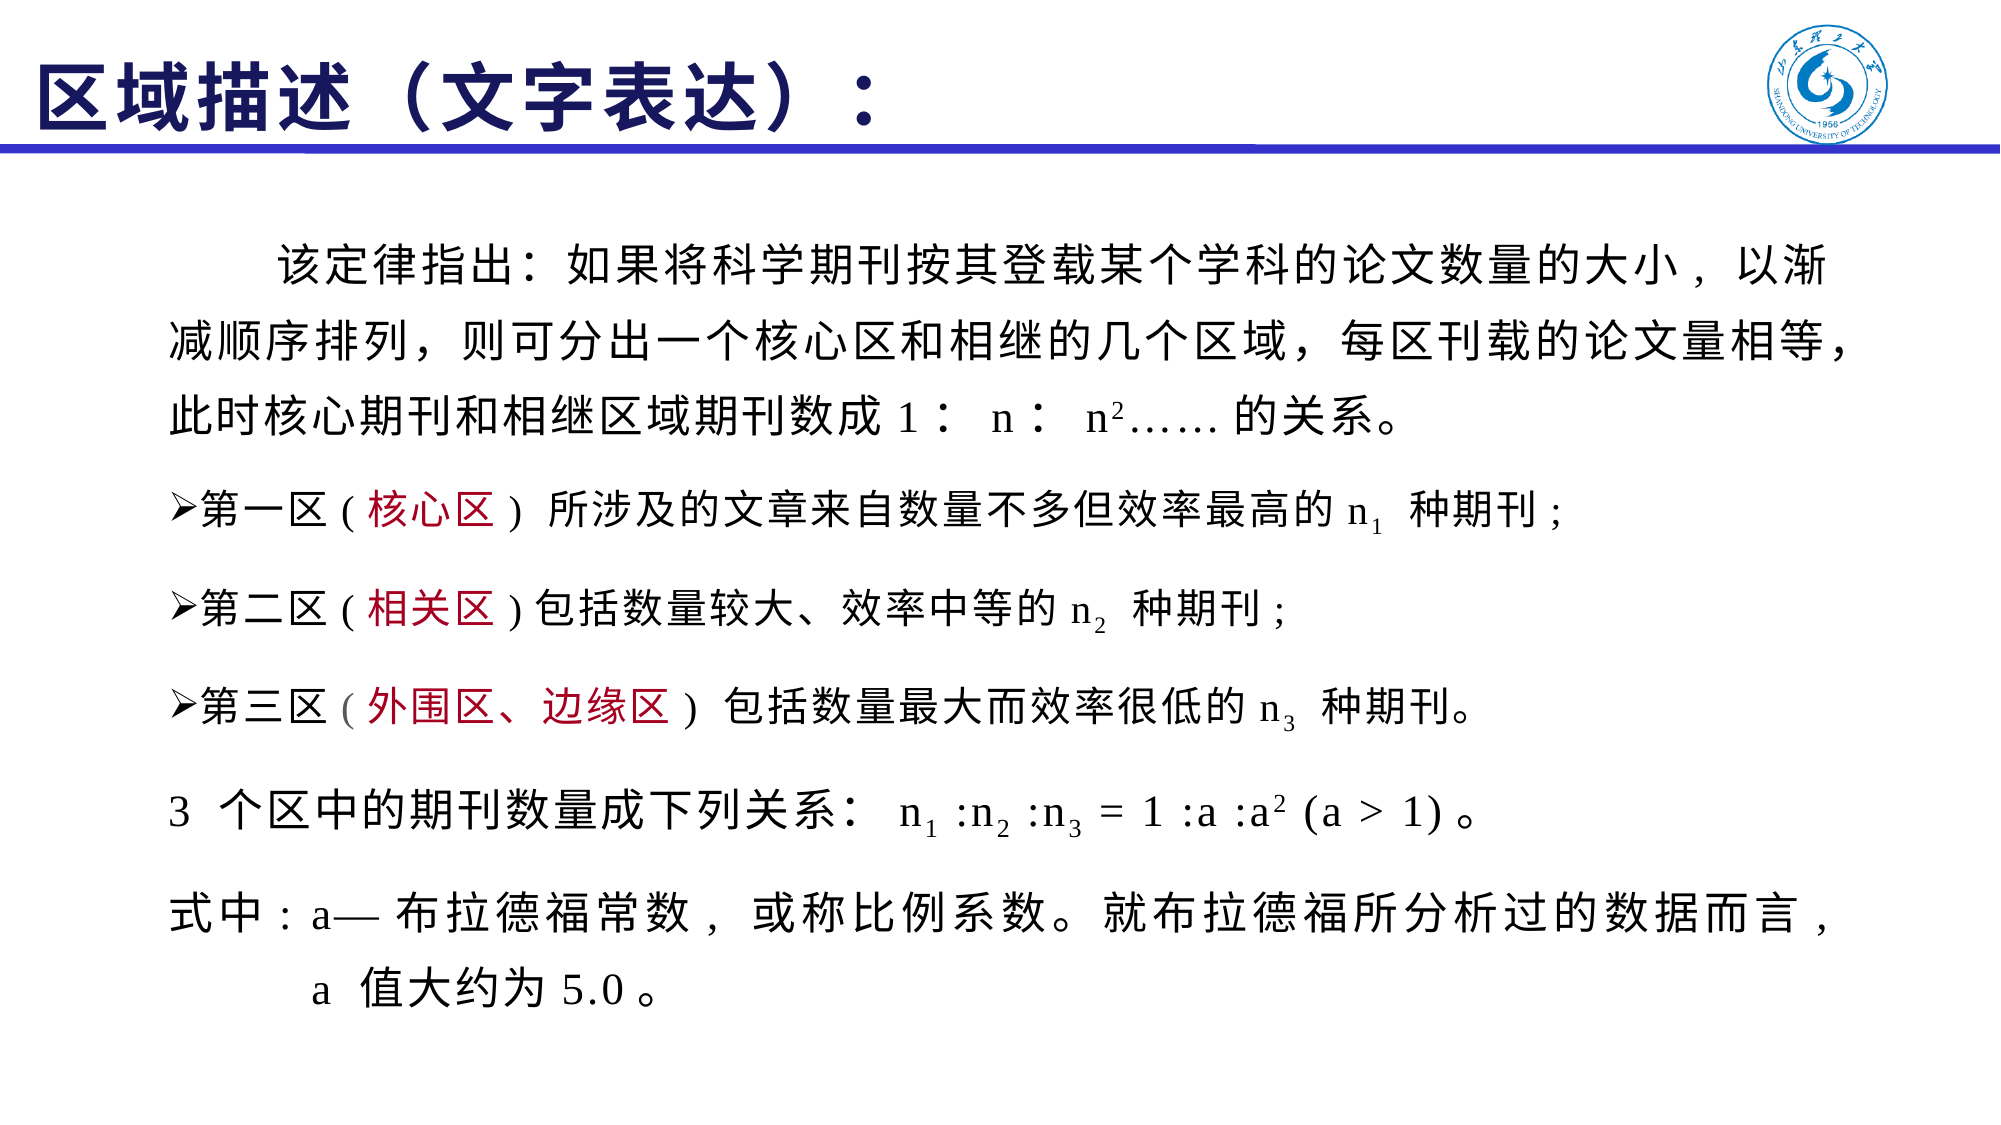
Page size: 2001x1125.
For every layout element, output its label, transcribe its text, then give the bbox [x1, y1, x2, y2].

picture [1744, 0, 1910, 165]
title 区域描述（文字表达）： [19, 44, 1819, 147]
list 该定律指出：如果将科学期刊按其登载某个学科的论文数量的大小, 以渐减顺序排列，则可分出一个核心区和相继的几个区域，每区刊载的论文量相等，此时核心期刊和相继区域期刊数成1：n：n2……的关系。 第一区(核心区) 所涉及的文章来自数量不多但效率最高的n1 种期刊; 第二区(相关区)包括数量较大、效率中等的n2 种期刊; 第三区(外围区、边缘区) 包括数量最大而效率很低的n3 种期刊。 3 个区中的期刊数量成下列关系：n1 :n2 :n3 = 1 :a :a2 (a > 1)。 式中: a—布拉德福常数, 或称比例系数。就布拉德福所分析过的数据而言, a 值大约为5.0。 [153, 208, 1846, 1025]
